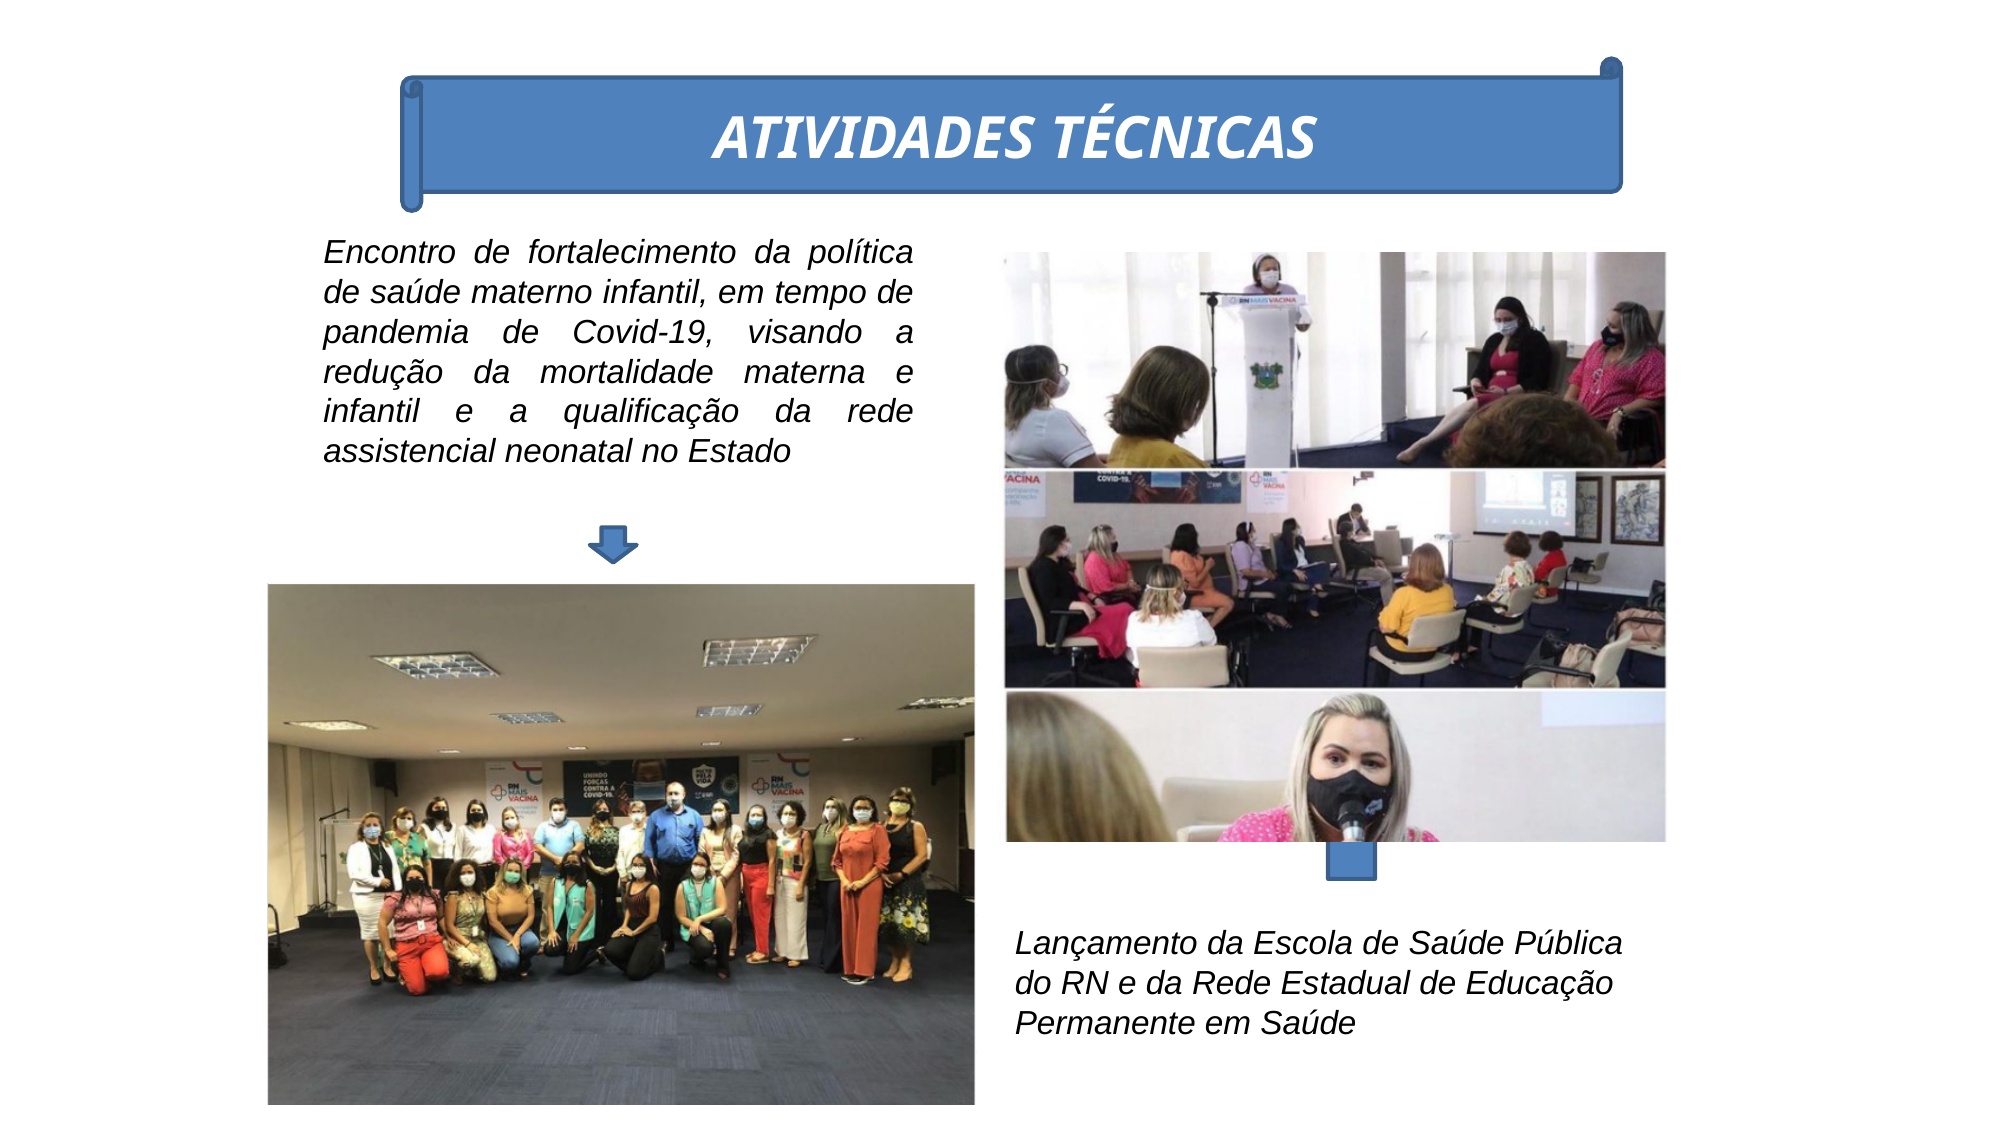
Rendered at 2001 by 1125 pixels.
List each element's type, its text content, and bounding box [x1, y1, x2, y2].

text_box [587, 525, 639, 565]
text_box Lançamento da Escola de Saúde Pública do RN e da Rede Estadual de Educação Permanente em Saúde [999, 913, 1680, 1049]
text_box Encontro de fortalecimento da política de saúde materno infantil, em tempo de pandemia de Covid-19, visando a redução da mortalidade materna e infantil e a qualificação da rede assistencial neonatal no Estado [308, 222, 930, 477]
text_box ATIVIDADES TÉCNICAS [400, 56, 1624, 213]
picture [267, 583, 977, 1106]
text_box [1325, 849, 1378, 881]
picture [999, 252, 1668, 842]
